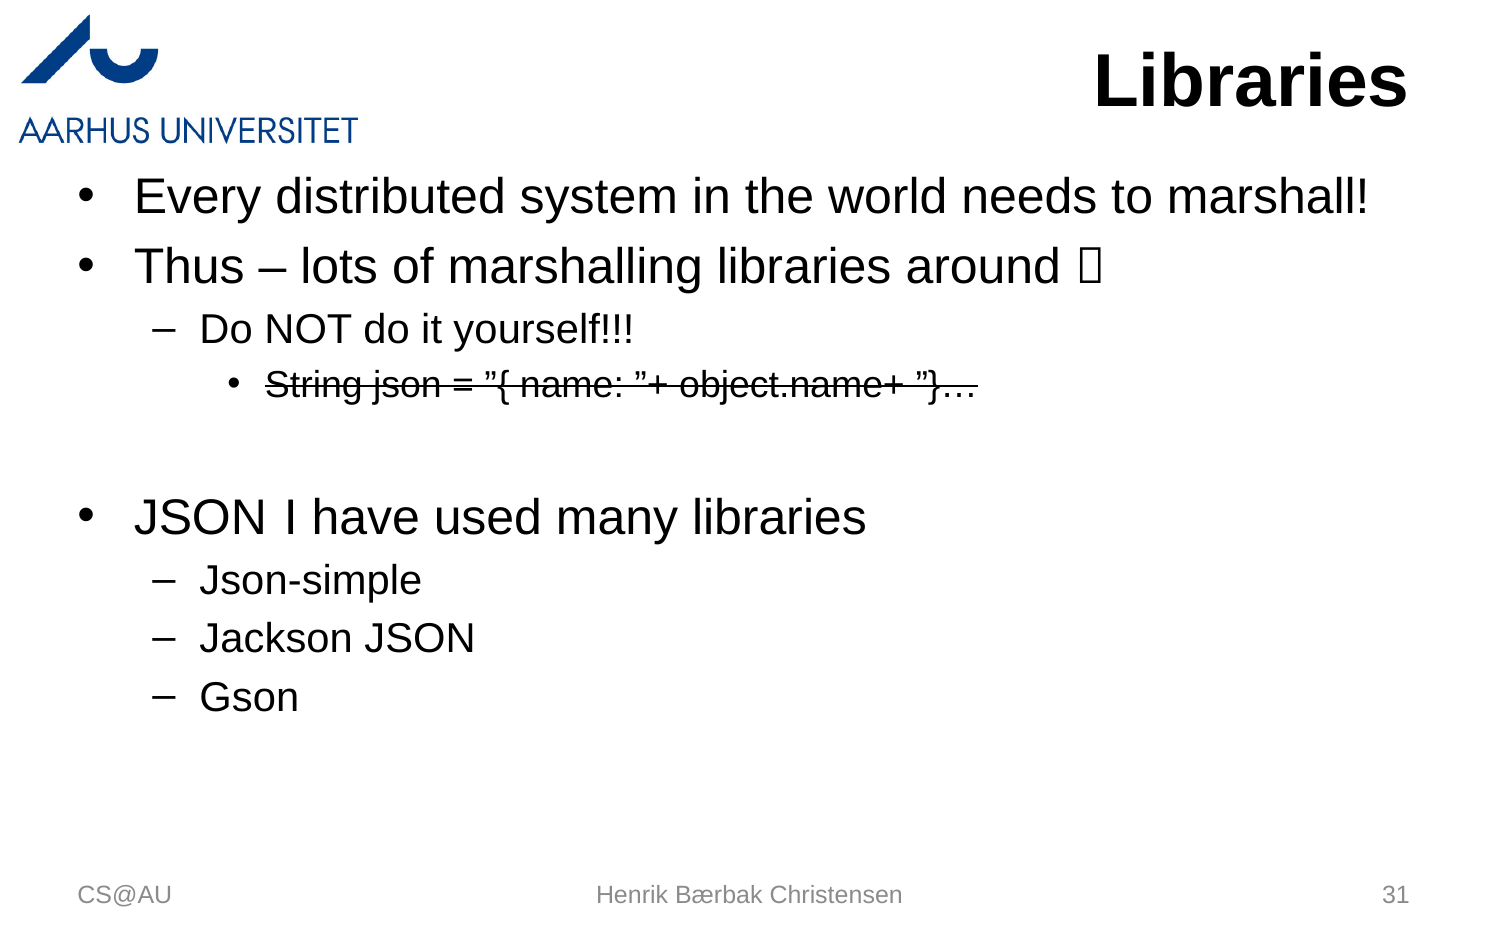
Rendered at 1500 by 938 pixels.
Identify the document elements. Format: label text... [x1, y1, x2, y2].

list Every distributed system in the world needs to marshall! Thus – lots of marshalling libraries around  Do NOT do it yourself!!! String json = ”{ name: ”+ object.name+ ”}… JSON I have used many libraries Json-simple Jackson JSON Gson [62, 156, 1425, 865]
footer Henrik Bærbak Christensen [512, 868, 988, 919]
slide_number 31 [1074, 868, 1425, 919]
picture [14, 9, 358, 146]
slide_number CS@AU [62, 868, 413, 919]
title Libraries [75, 27, 1425, 125]
